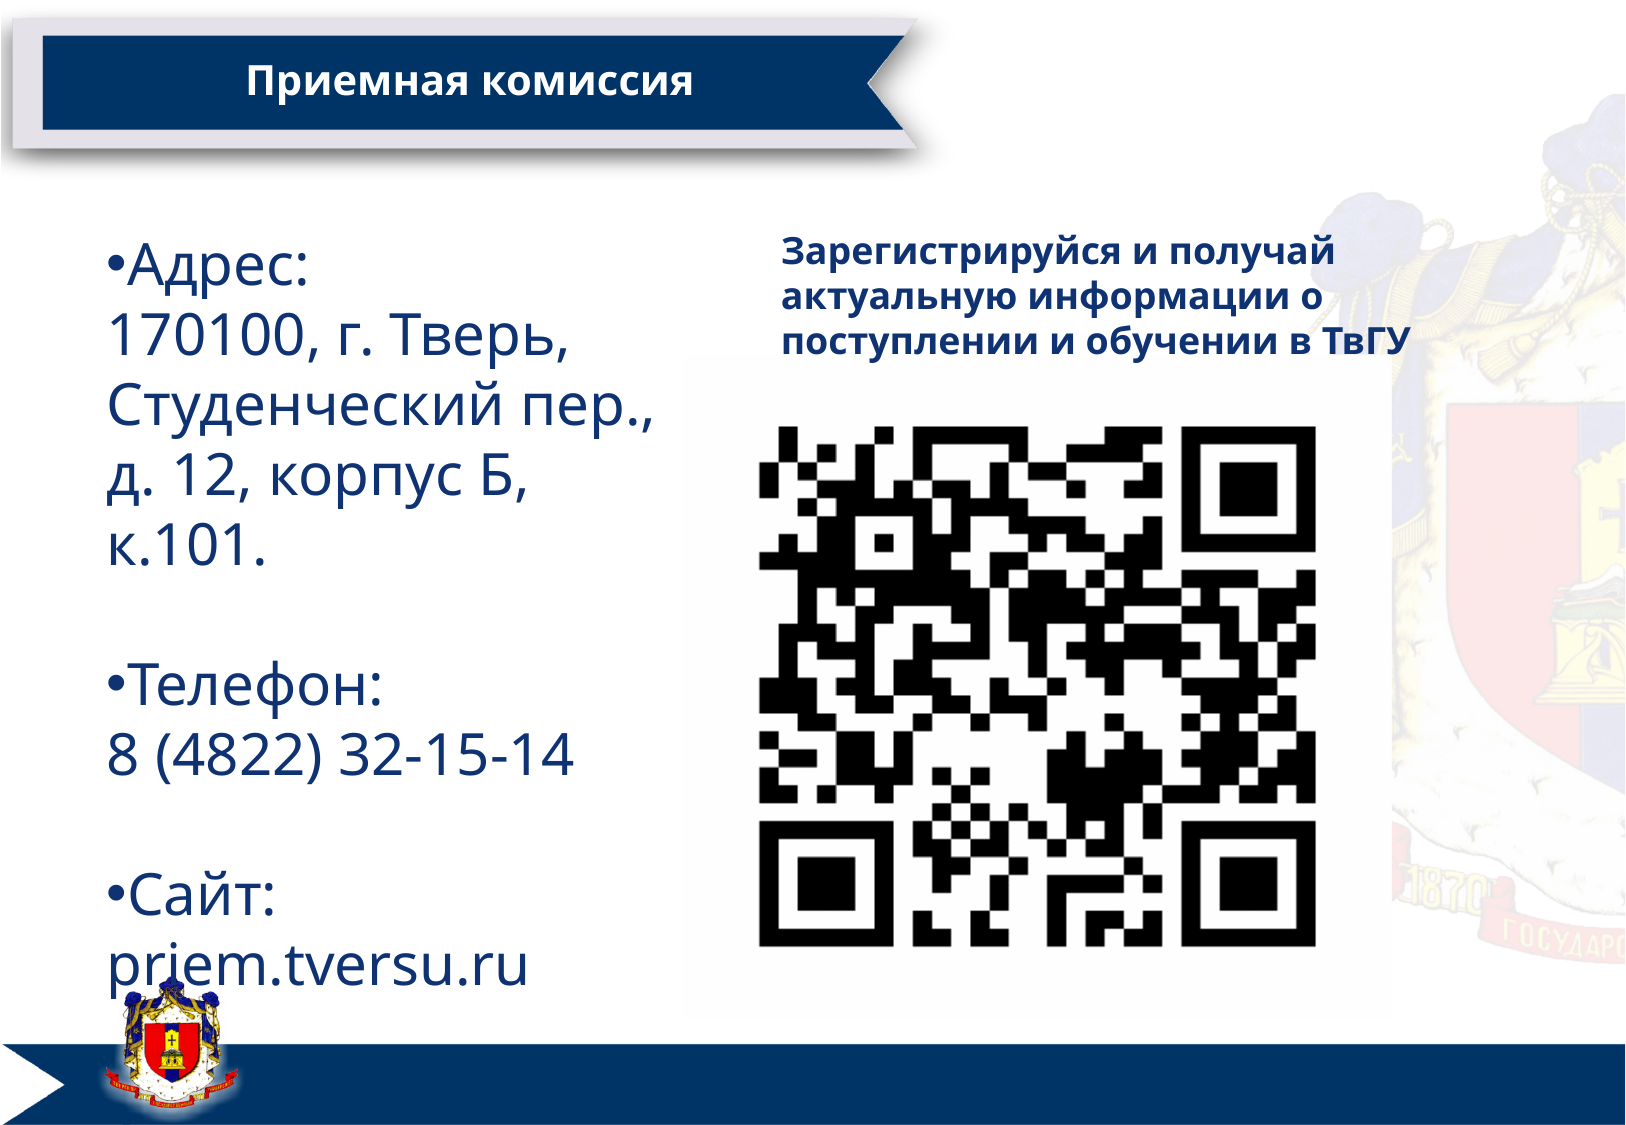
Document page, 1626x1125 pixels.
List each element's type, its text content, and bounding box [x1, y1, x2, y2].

title Приемная комиссия [44, 30, 896, 126]
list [682, 354, 1392, 1018]
text_box Адрес: 170100, г. Тверь, Студенческий пер., д. 12, корпус Б, к.101. Телефон: 8 (4822) 32-15-14 Сайт: priem.tversu.ru [91, 219, 718, 1005]
text_box Зарегистрируйся и получай актуальную информации о поступлении и обучении в ТвГУ [766, 219, 1440, 415]
picture [0, 0, 1626, 1125]
